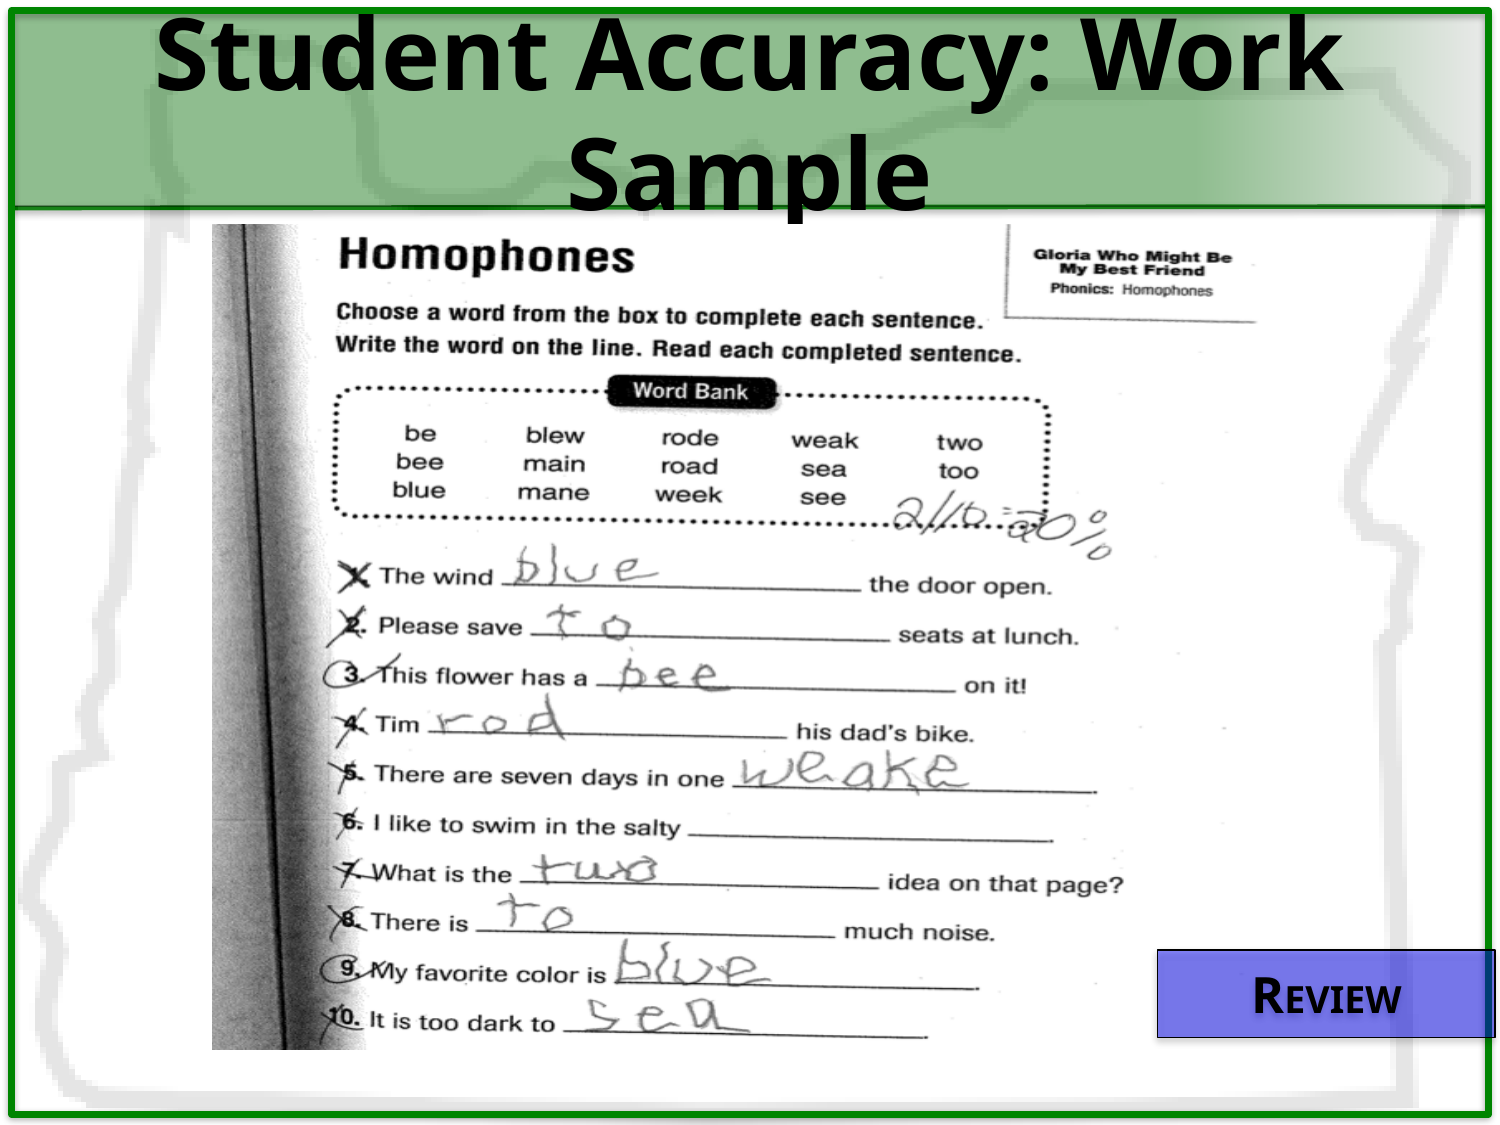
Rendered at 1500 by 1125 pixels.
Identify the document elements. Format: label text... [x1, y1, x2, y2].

text_box REVIEW [1283, 949, 1496, 1038]
picture [212, 224, 1278, 1051]
title Student Accuracy: Work Sample [75, 29, 1425, 191]
